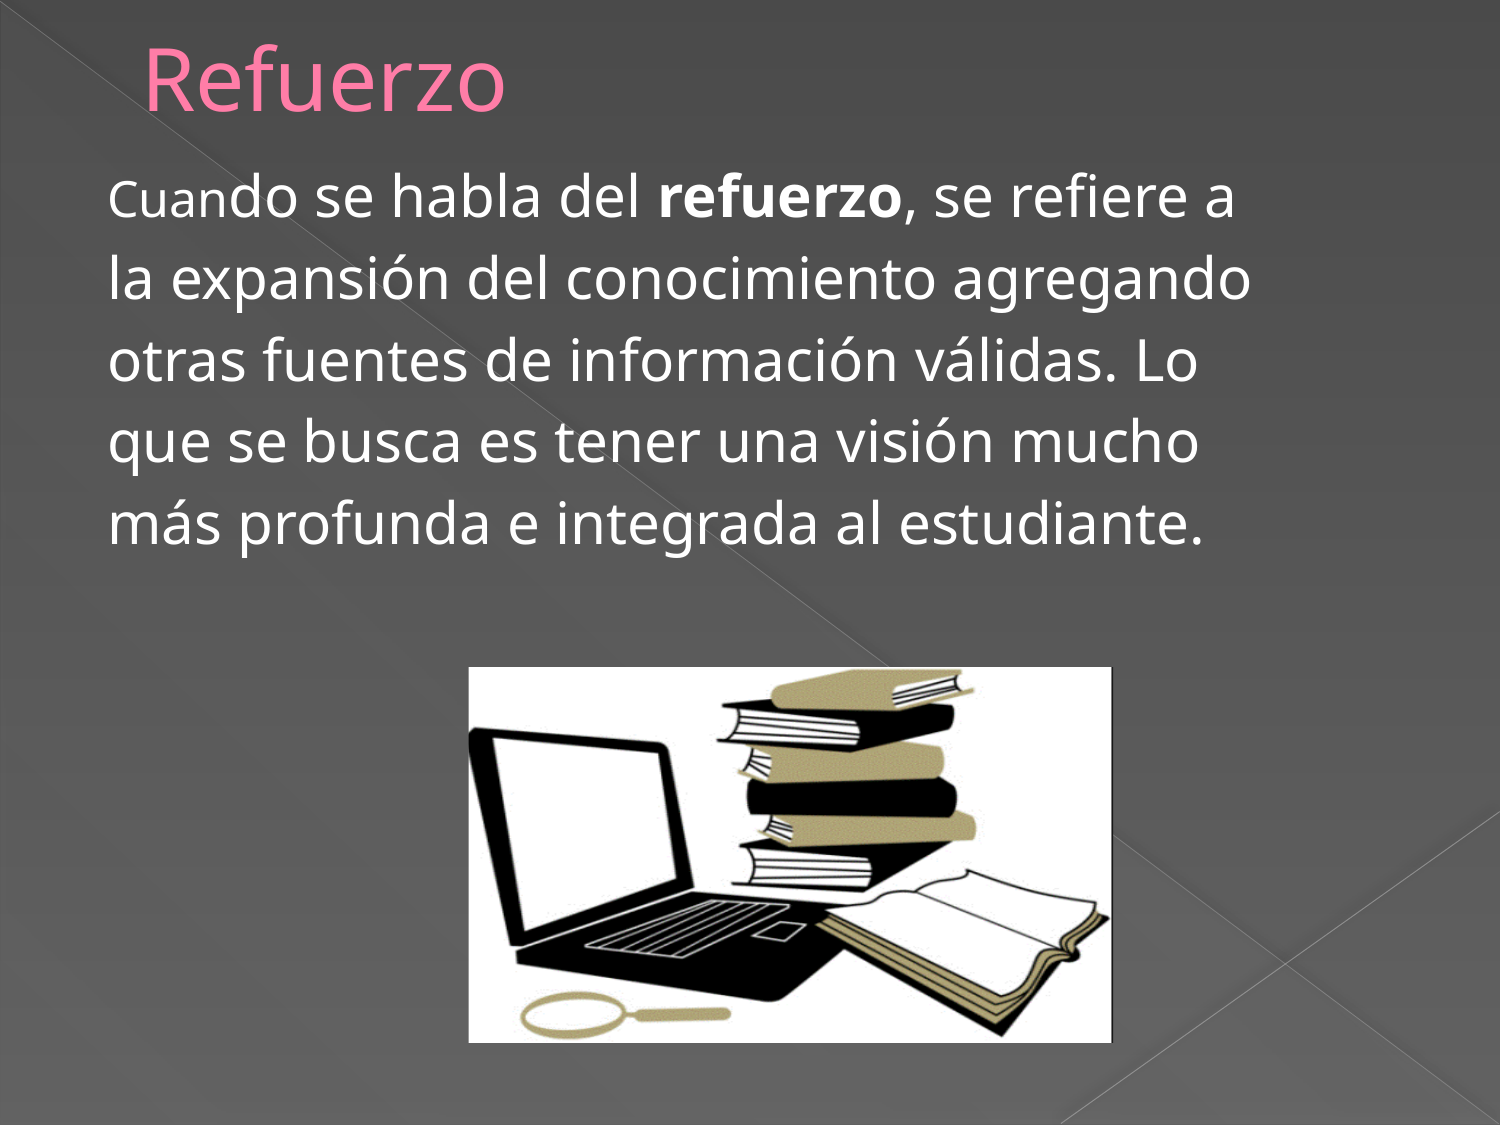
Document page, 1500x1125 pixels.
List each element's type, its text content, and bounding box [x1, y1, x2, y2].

title Refuerzo [46, 0, 1397, 153]
list Cuando se habla del refuerzo, se refiere a la expansión del conocimiento agregando otras fuentes de información válidas. Lo que se busca es tener una visión mucho más profunda e integrada al estudiante. [82, 152, 1432, 786]
picture [468, 667, 1114, 1044]
